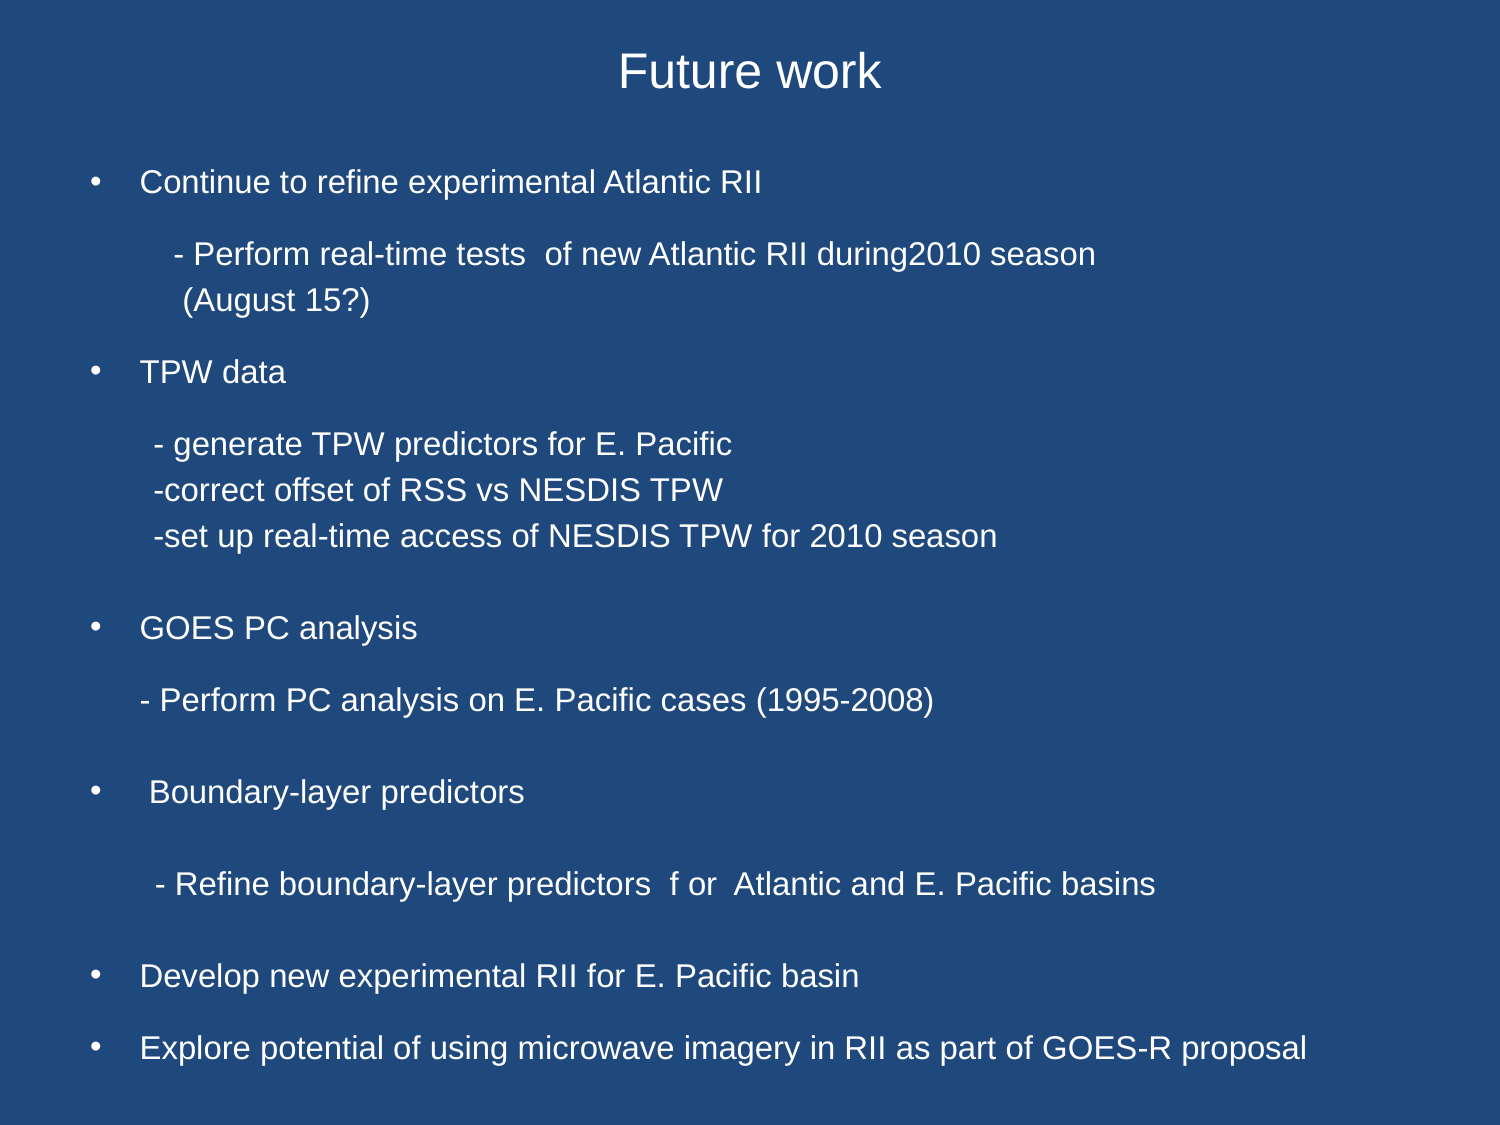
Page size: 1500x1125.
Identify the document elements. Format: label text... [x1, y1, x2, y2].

title Future work [75, 24, 1425, 113]
list Continue to refine experimental Atlantic RII - Perform real-time tests of new Atlantic RII during2010 season (August 15?) TPW data - generate TPW predictors for E. Pacific -correct offset of RSS vs NESDIS TPW -set up real-time access of NESDIS TPW for 2010 season GOES PC analysis - Perform PC analysis on E. Pacific cases (1995-2008) Boundary-layer predictors - Refine boundary-layer predictors f or Atlantic and E. Pacific basins Develop new experimental RII for E. Pacific basin Explore potential of using microwave imagery in RII as part of GOES-R proposal [75, 125, 1425, 1075]
